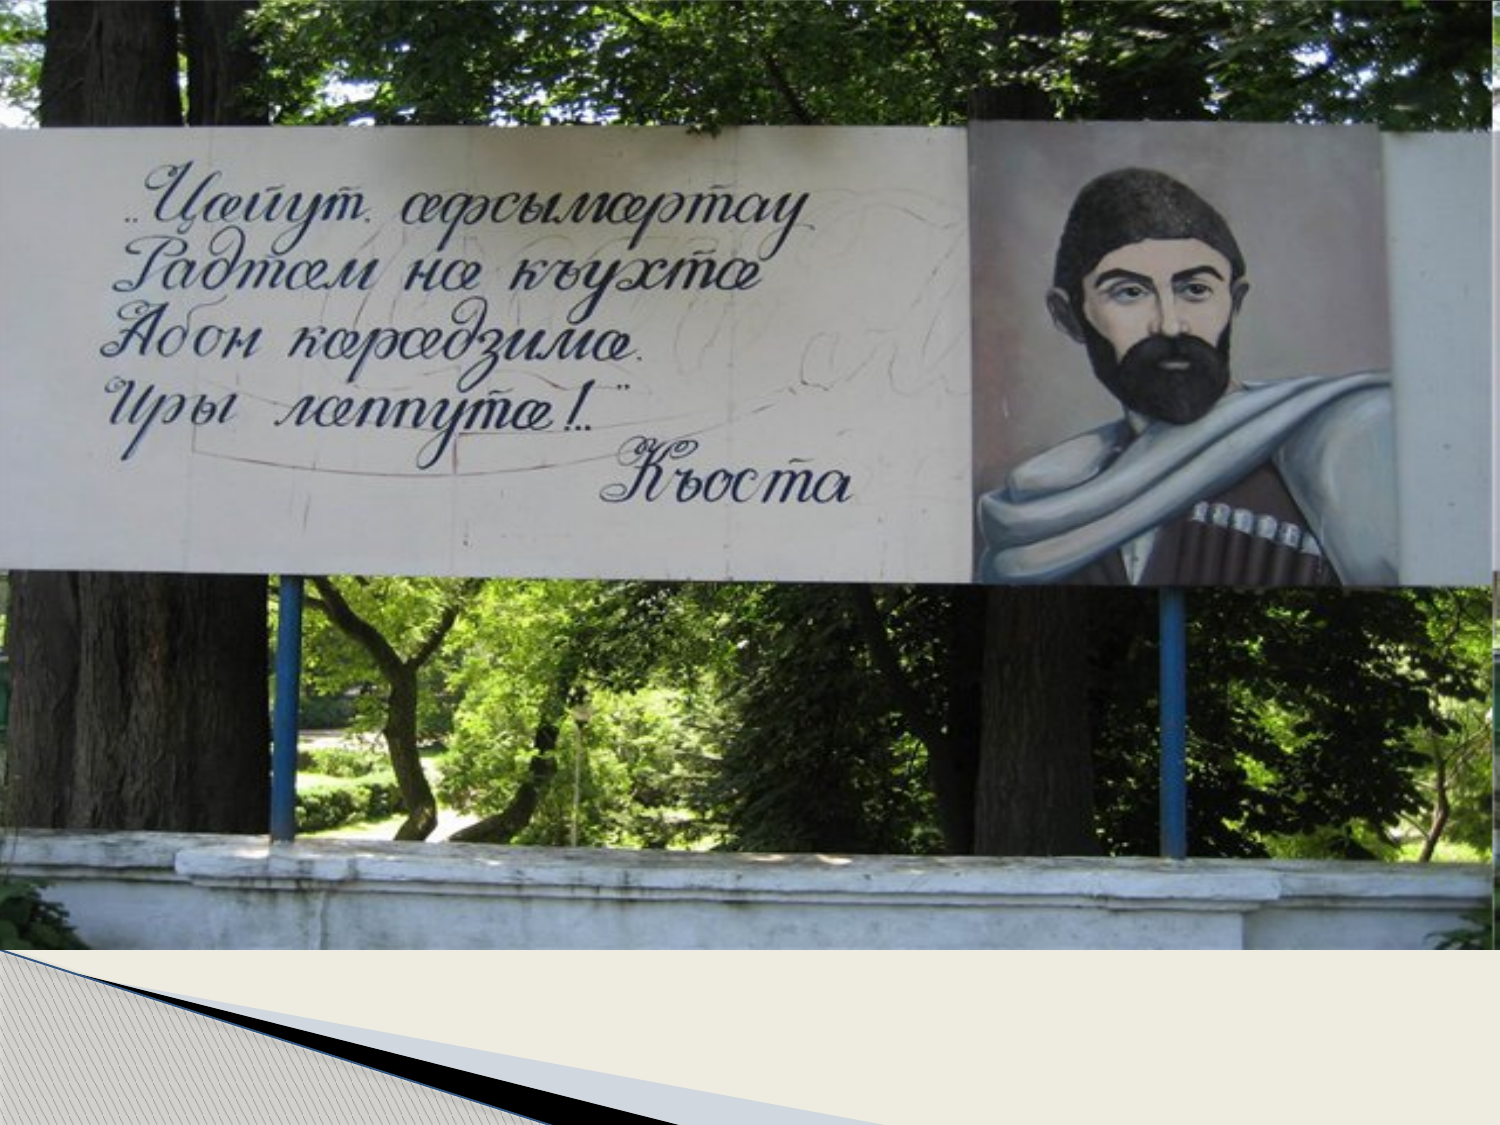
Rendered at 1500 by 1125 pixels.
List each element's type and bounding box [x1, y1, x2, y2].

picture [0, 0, 1500, 950]
